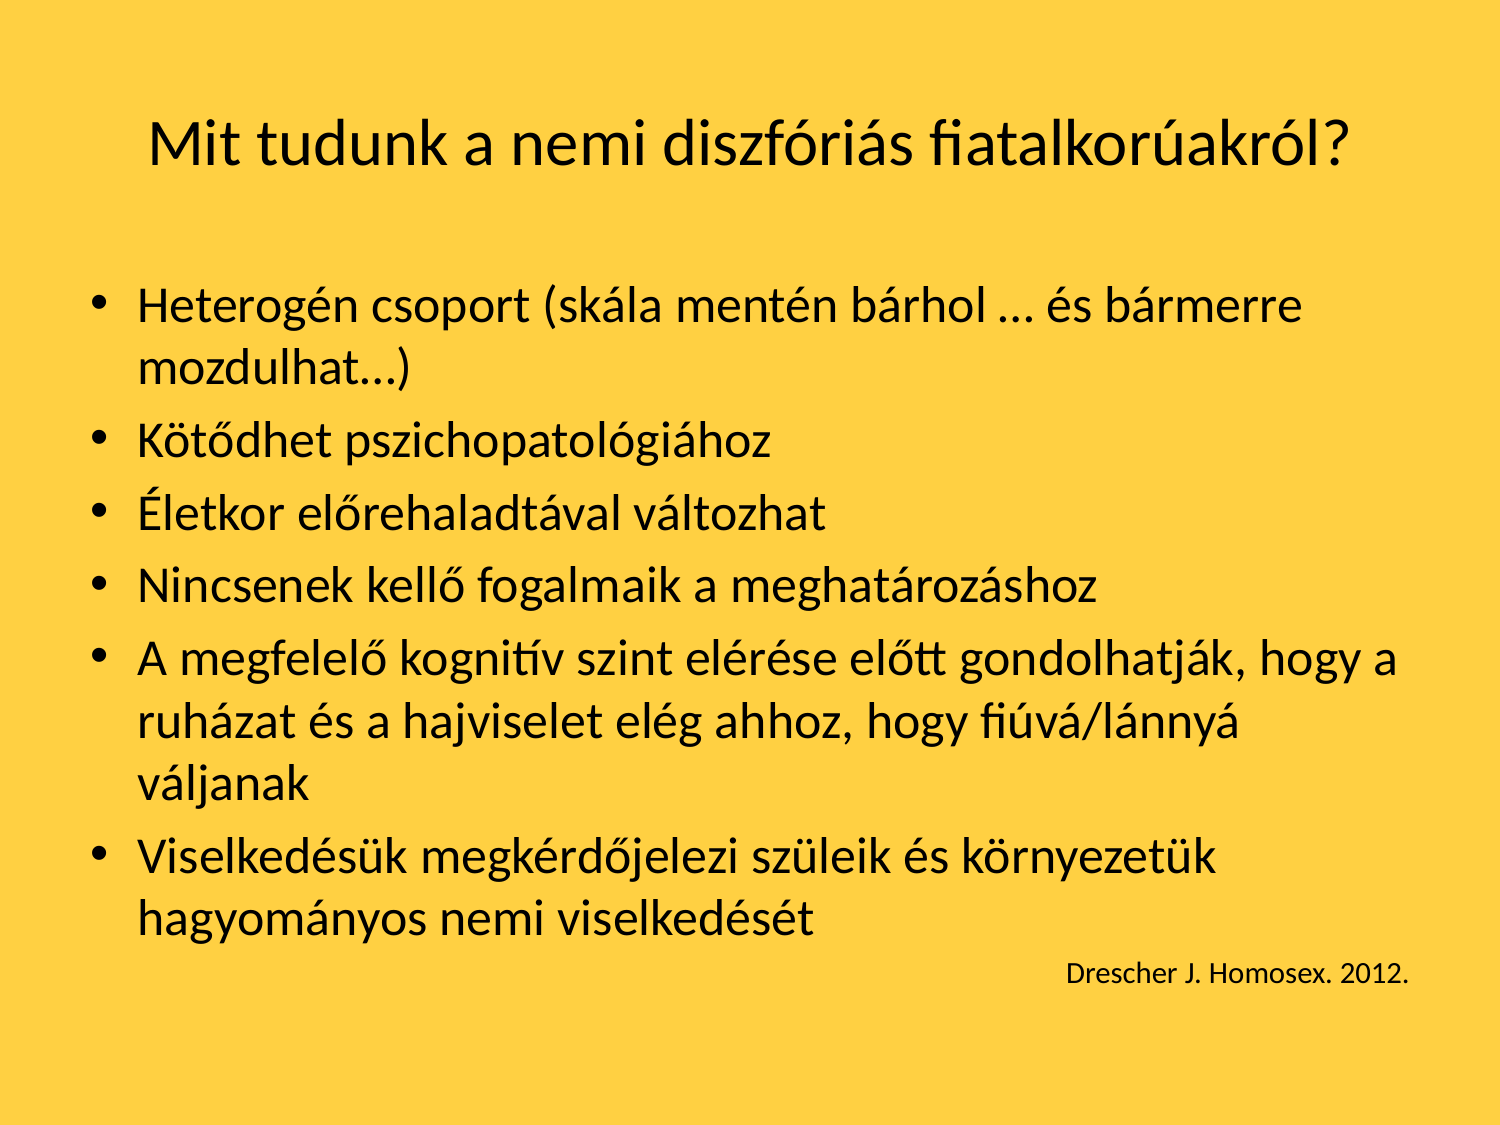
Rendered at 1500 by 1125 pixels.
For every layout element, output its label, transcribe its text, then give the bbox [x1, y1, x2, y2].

title Mit tudunk a nemi diszfóriás fiatalkorúakról? [75, 45, 1425, 233]
list Heterogén csoport (skála mentén bárhol … és bármerre mozdulhat…) Kötődhet pszichopatológiához Életkor előrehaladtával változhat Nincsenek kellő fogalmaik a meghatározáshoz A megfelelő kognitív szint elérése előtt gondolhatják, hogy a ruházat és a hajviselet elég ahhoz, hogy fiúvá/lánnyá váljanak Viselkedésük megkérdőjelezi szüleik és környezetük hagyományos nemi viselkedését Drescher J. Homosex. 2012. [75, 262, 1425, 1005]
